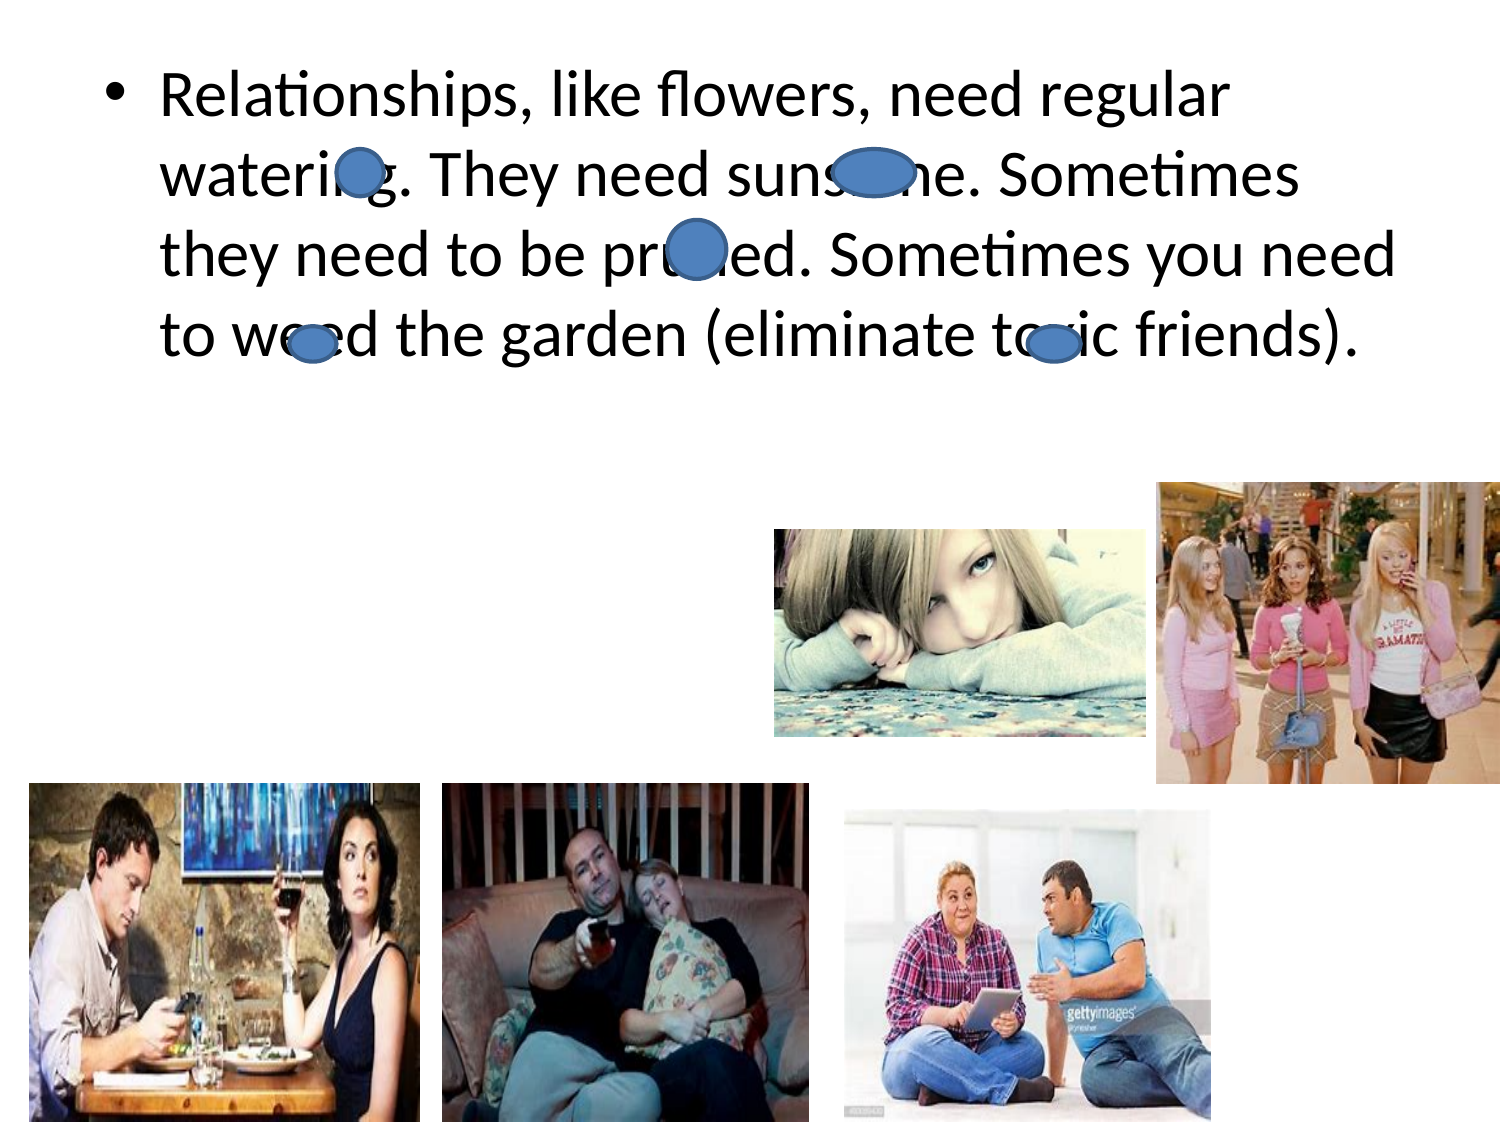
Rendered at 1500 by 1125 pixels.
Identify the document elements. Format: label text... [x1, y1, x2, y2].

text_box [287, 324, 339, 364]
text_box [1025, 324, 1083, 364]
text_box [665, 217, 729, 282]
text_box [334, 146, 386, 199]
picture [1155, 482, 1500, 785]
picture [442, 783, 810, 1122]
list Relationships, like flowers, need regular watering. They need sunshine. Sometimes they need to be pruned. Sometimes you need to weed the garden (eliminate toxic friends). [88, 42, 1439, 786]
picture [29, 783, 420, 1122]
text_box [830, 146, 918, 199]
picture [774, 528, 1146, 738]
picture [844, 809, 1211, 1123]
